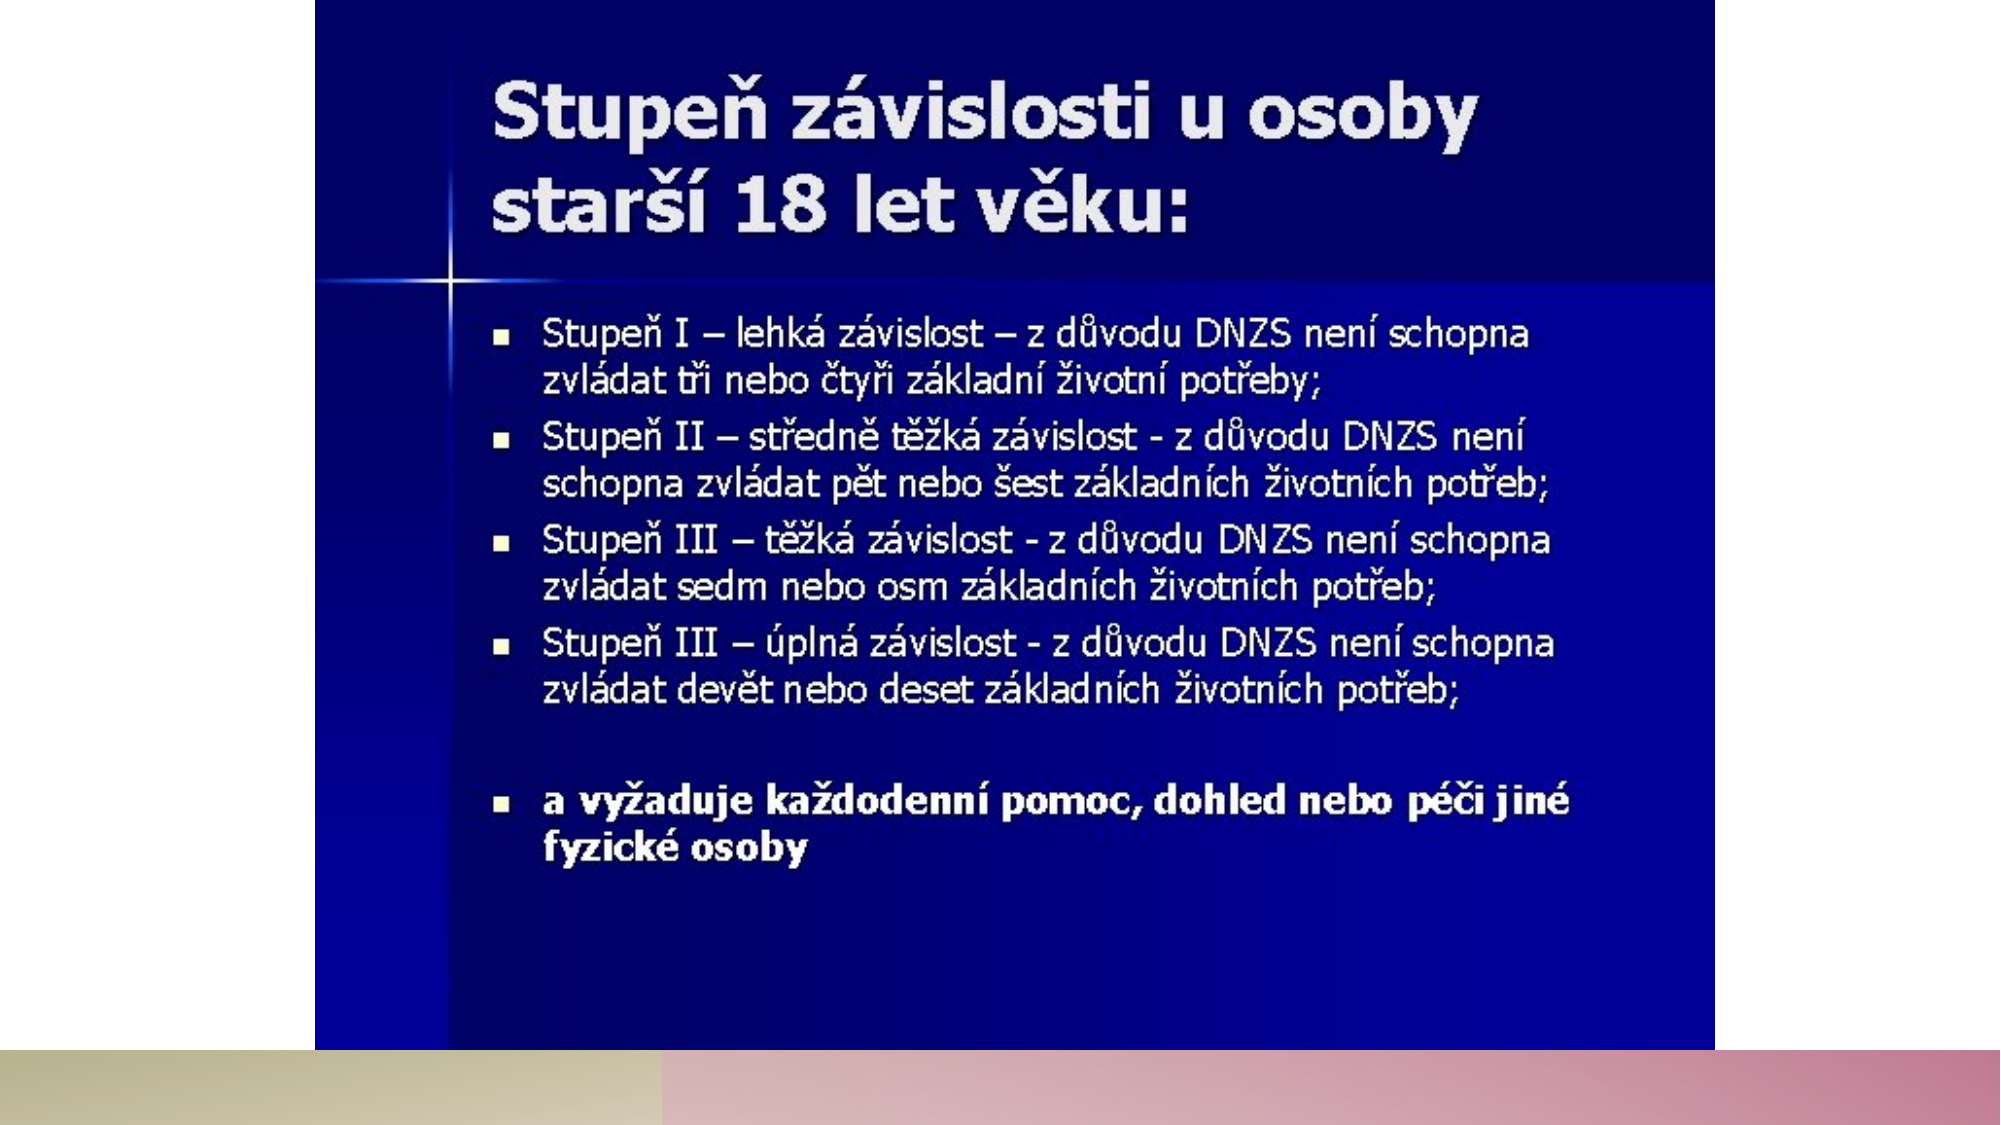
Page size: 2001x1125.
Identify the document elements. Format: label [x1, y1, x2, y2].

picture [314, 0, 1715, 1050]
